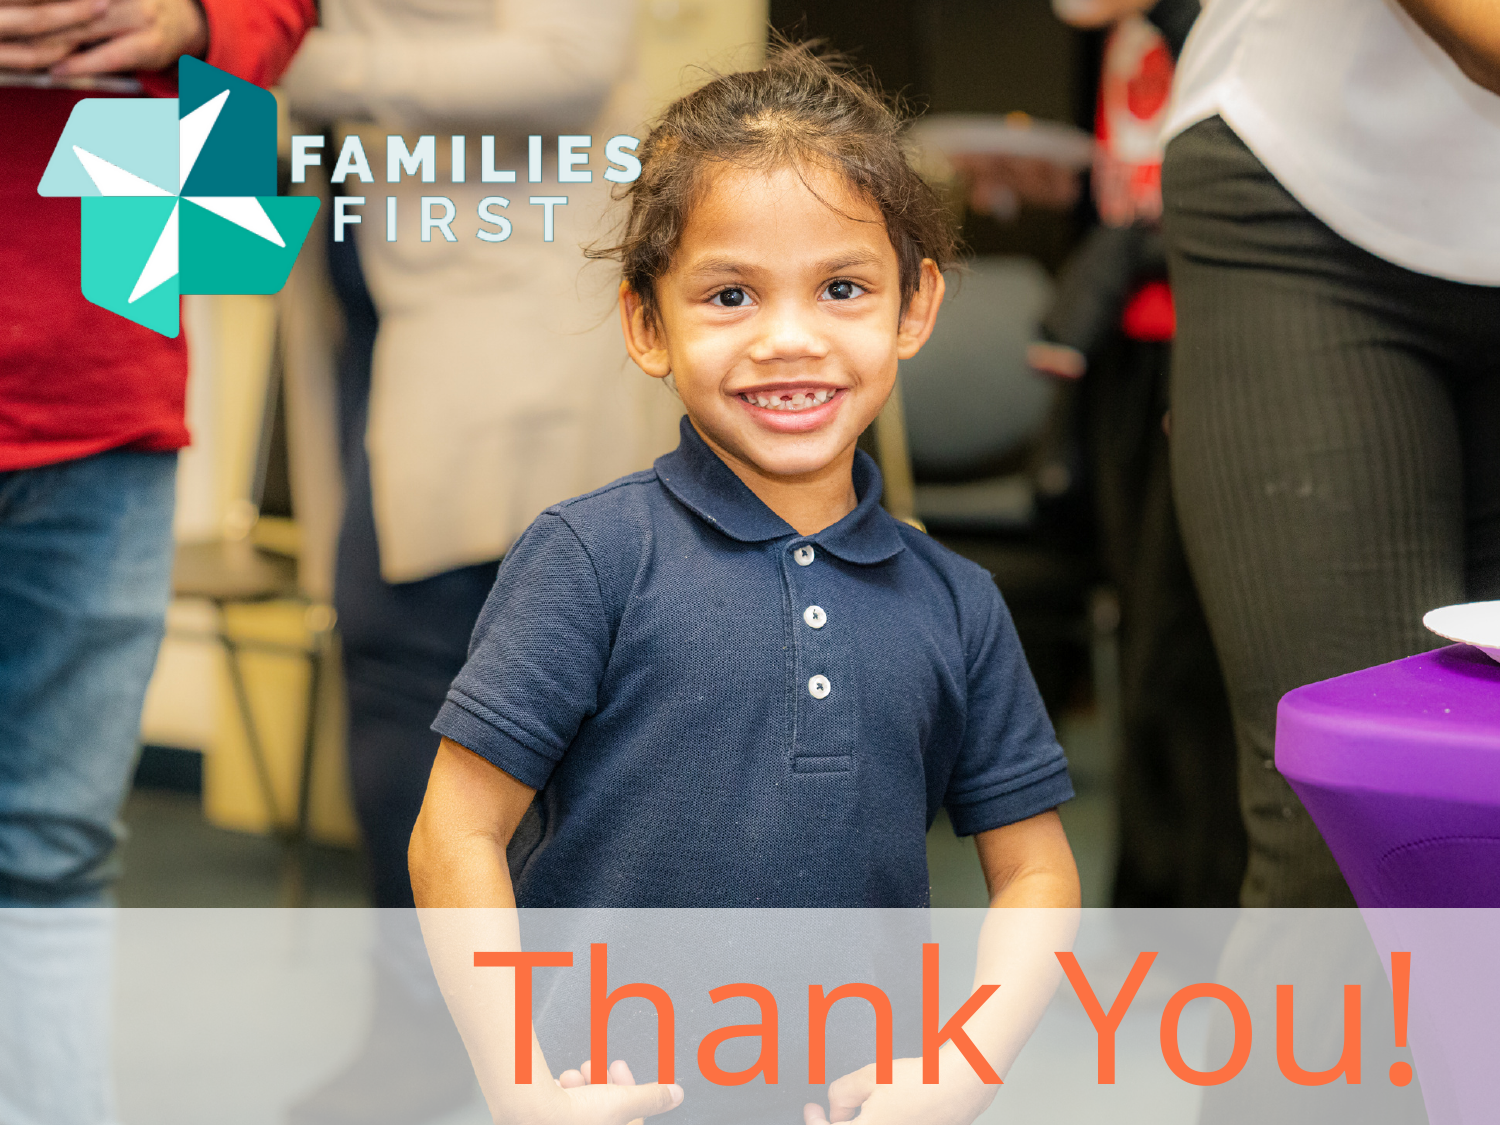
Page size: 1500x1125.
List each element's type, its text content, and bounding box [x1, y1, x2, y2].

text_box [0, 908, 1500, 1125]
text_box Thank You! [472, 932, 1500, 1122]
text_box [0, 0, 1500, 908]
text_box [0, 0, 706, 563]
